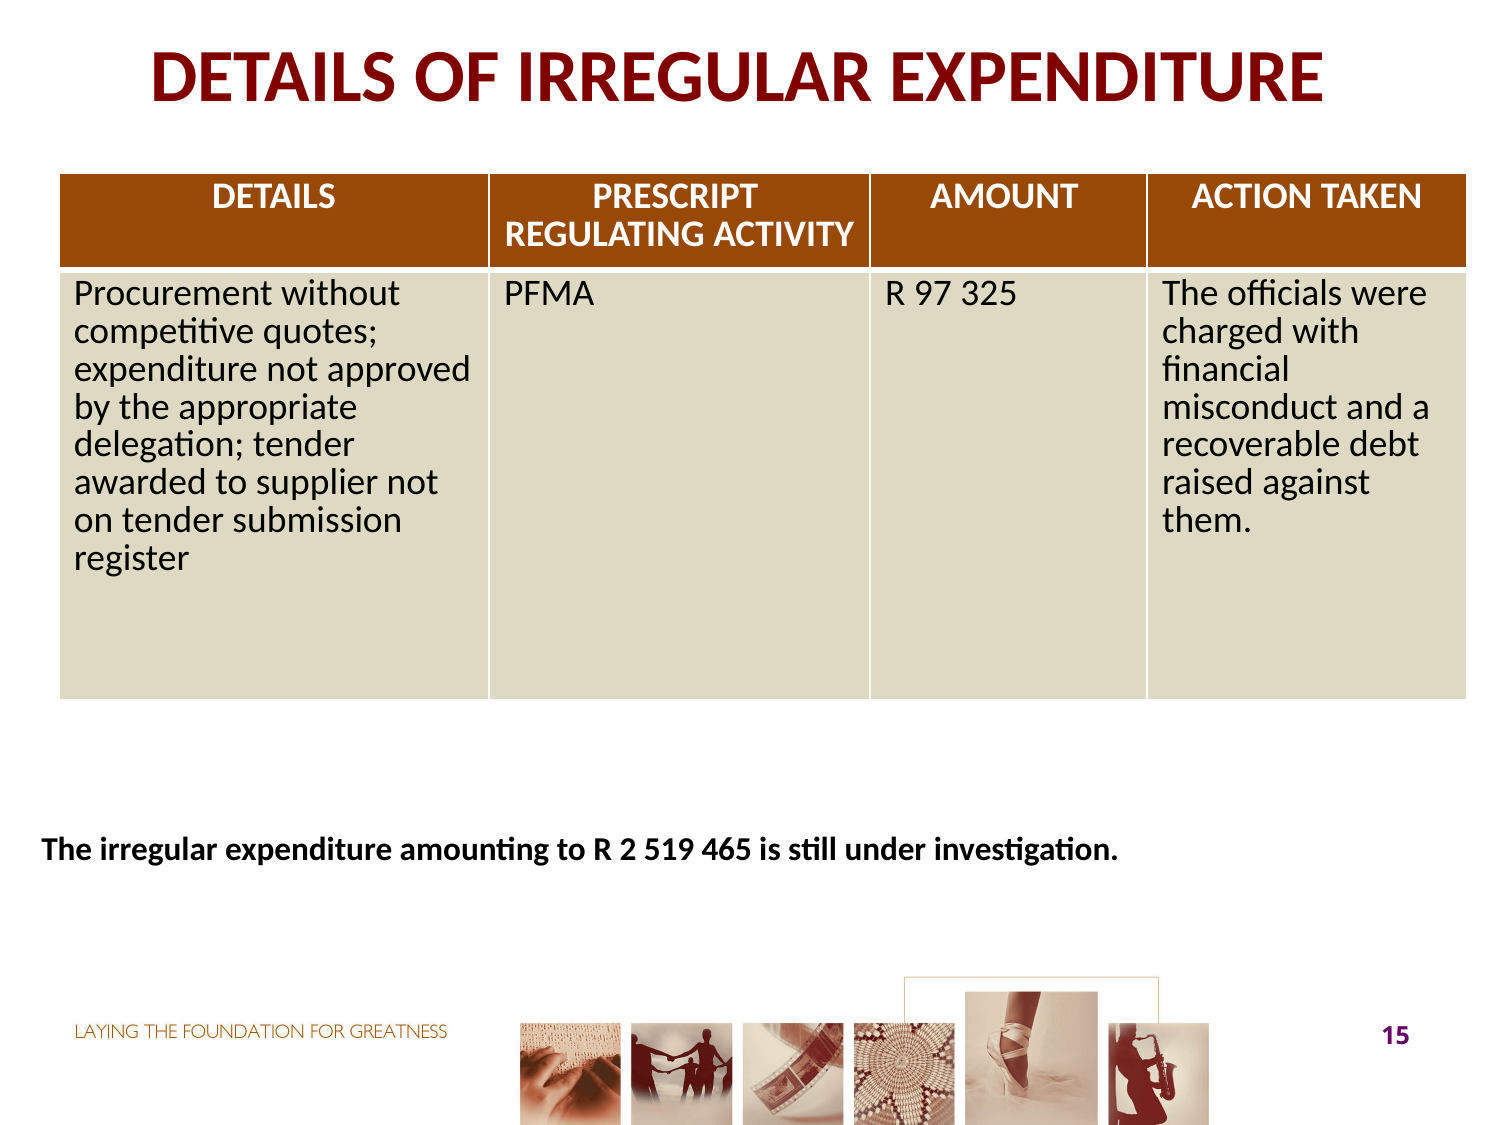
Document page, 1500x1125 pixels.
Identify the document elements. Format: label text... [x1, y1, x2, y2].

table_header ACTION TAKEN [1148, 174, 1466, 267]
table_header AMOUNT [871, 174, 1146, 267]
table_header DETAILS [60, 174, 488, 267]
table_cell The officials were charged with financial misconduct and a recoverable debt raised against them. [1148, 273, 1466, 699]
table_cell PFMA [490, 273, 869, 699]
table_header PRESCRIPT REGULATING ACTIVITY [490, 174, 869, 267]
text_box The irregular expenditure amounting to R 2 519 465 is still under investigation. [26, 739, 1468, 964]
title DETAILS OF IRREGULAR EXPENDITURE [26, 19, 1468, 136]
table_cell Procurement without competitive quotes; expenditure not approved by the appropriate delegation; tender awarded to supplier not on tender submission register [60, 273, 488, 699]
picture [12, 941, 1253, 1125]
slide_number 15 [1325, 1012, 1425, 1073]
table_cell R 97 325 [871, 273, 1146, 699]
